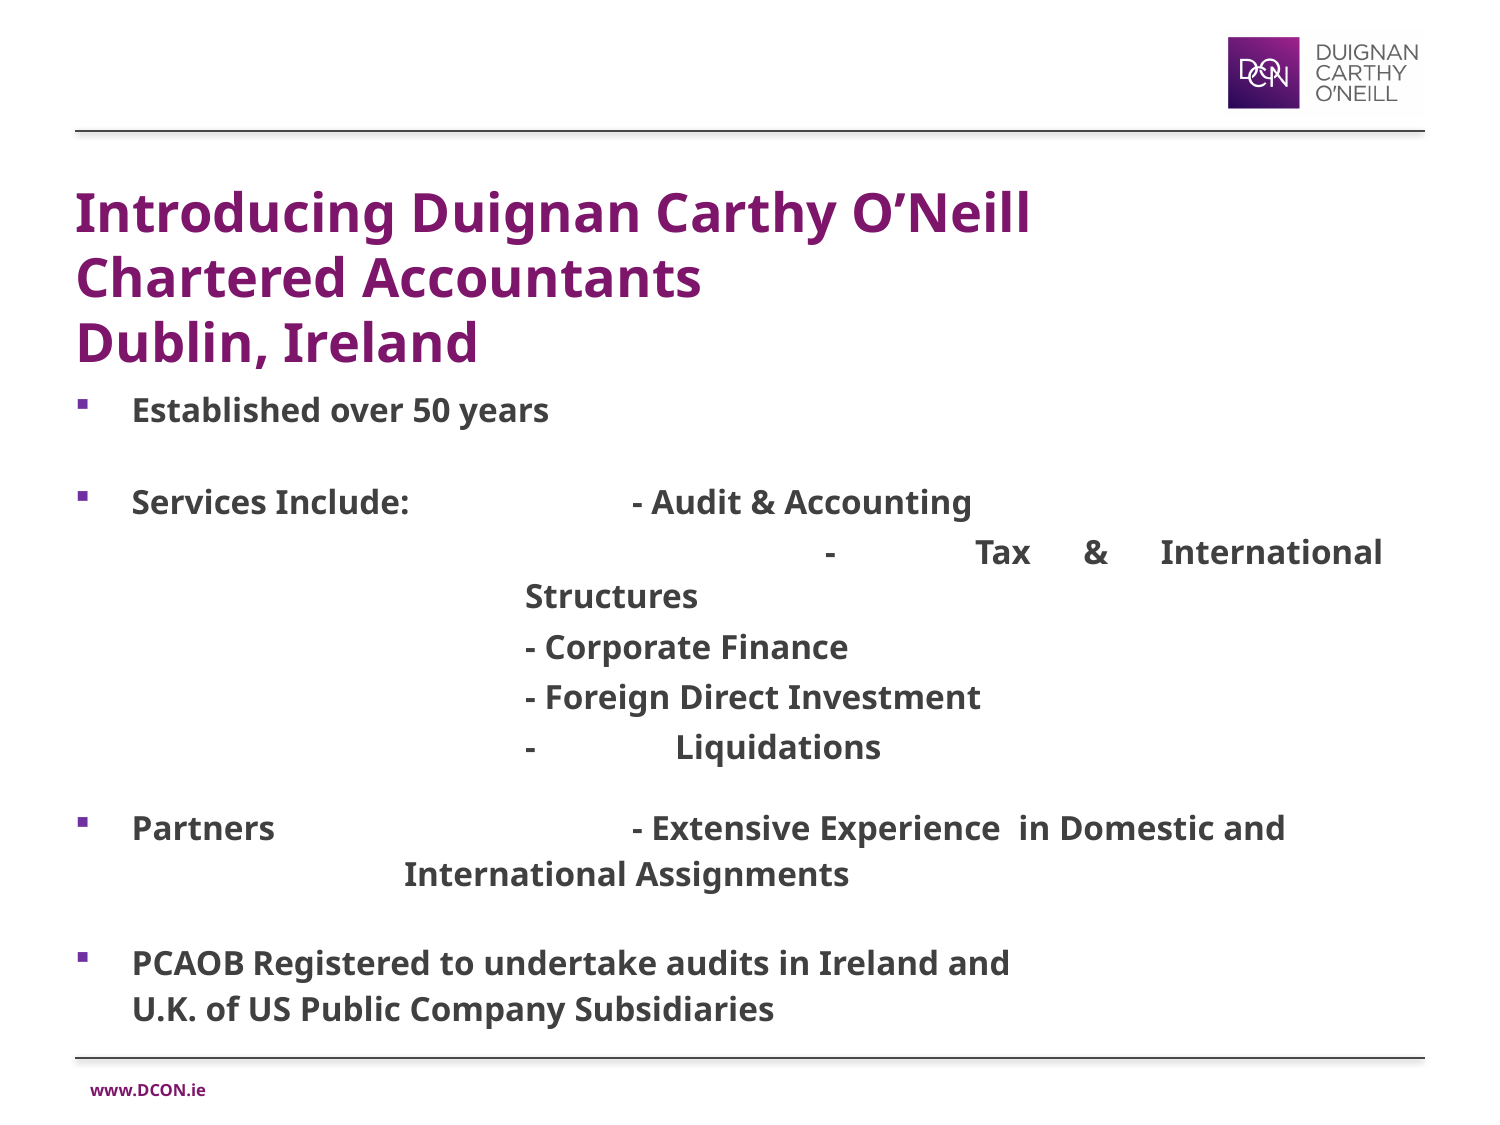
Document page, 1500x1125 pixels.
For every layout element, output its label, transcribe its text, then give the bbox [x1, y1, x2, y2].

picture [1220, 28, 1425, 117]
text_box Introducing Duignan Carthy O’Neill Chartered Accountants Dublin, Ireland [60, 162, 1500, 390]
text_box [60, 526, 1500, 1091]
text_box Established over 50 years Services Include: - Audit & Accounting - Tax & International Structures - Corporate Finance - Foreign Direct Investment - Liquidations Partners - Extensive Experience in Domestic and International Assignments PCAOB Registered to undertake audits in Ireland and U.K. of US Public Company Subsidiaries [60, 389, 1400, 1040]
